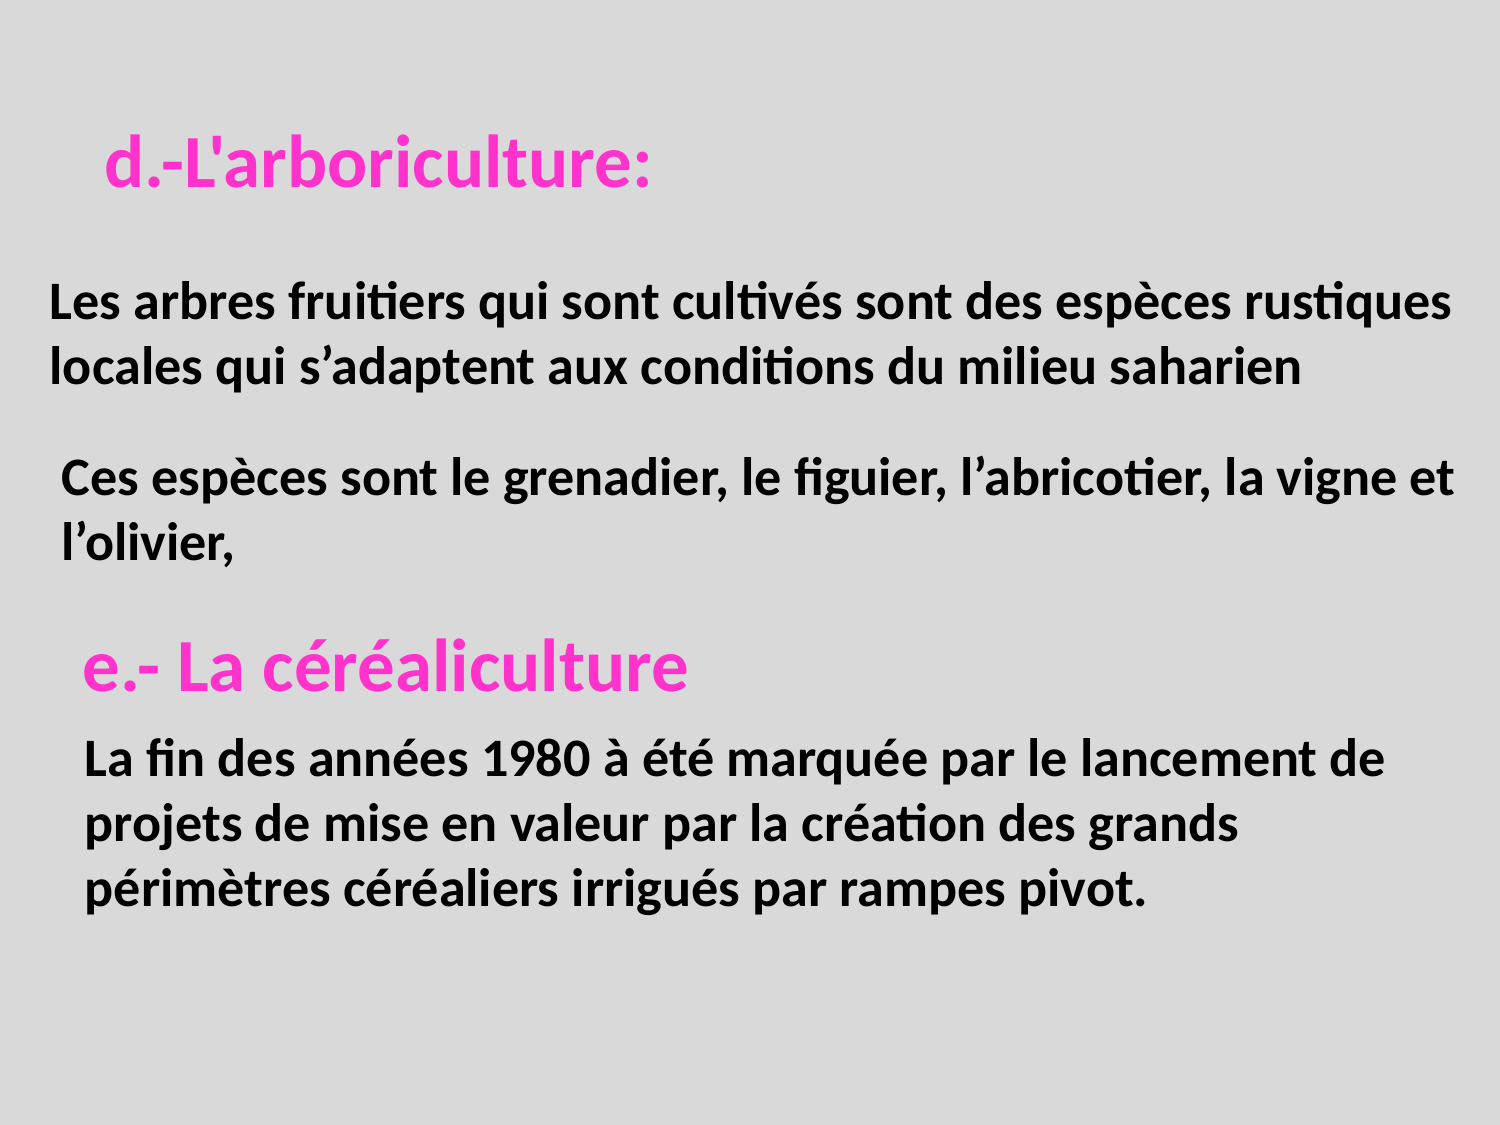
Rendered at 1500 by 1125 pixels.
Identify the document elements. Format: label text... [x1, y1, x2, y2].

text_box e.- La céréaliculture [67, 609, 705, 715]
text_box La fin des années 1980 à été marquée par le lancement de projets de mise en valeur par la création des grands périmètres céréaliers irrigués par rampes pivot. [70, 714, 1430, 925]
text_box Ces espèces sont le grenadier, le figuier, l’abricotier, la vigne et l’olivier, [46, 433, 1500, 579]
text_box d.-L'arboriculture: [89, 105, 686, 211]
text_box Les arbres fruitiers qui sont cultivés sont des espèces rustiques locales qui s’adaptent aux conditions du milieu saharien [35, 257, 1489, 403]
